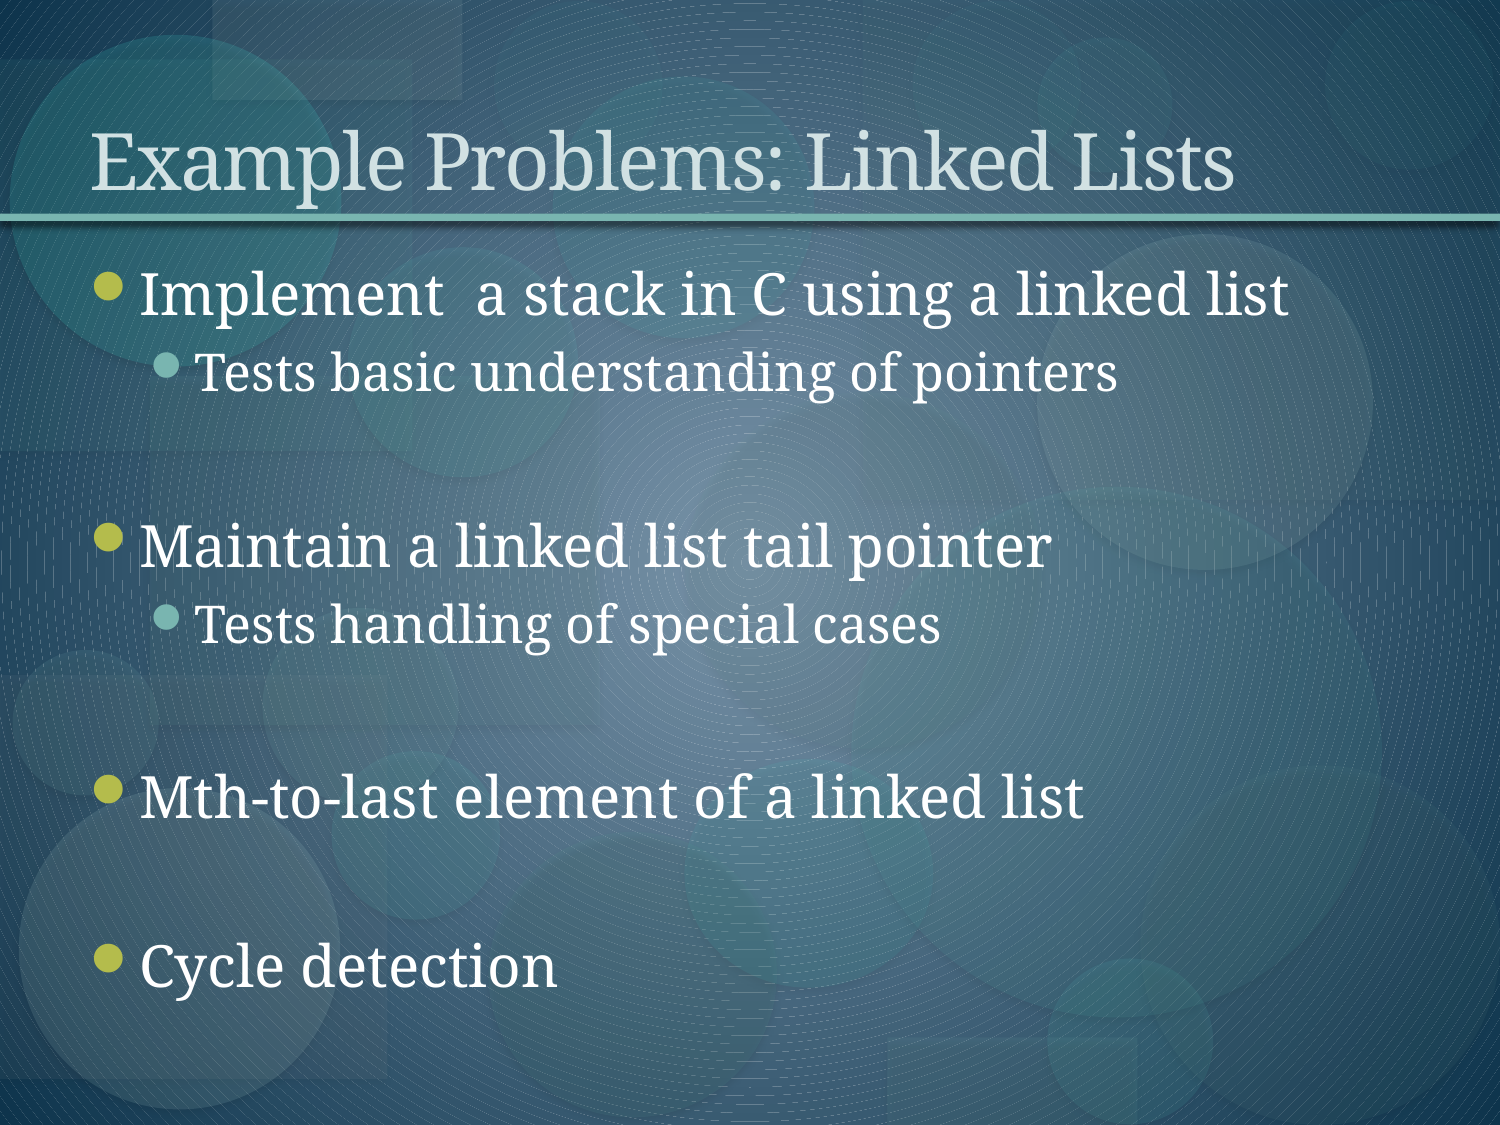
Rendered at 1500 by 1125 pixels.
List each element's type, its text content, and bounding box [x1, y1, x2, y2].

list Implement a stack in C using a linked list Tests basic understanding of pointers Maintain a linked list tail pointer Tests handling of special cases Mth-to-last element of a linked list Cycle detection [75, 249, 1425, 1000]
title Example Problems: Linked Lists [75, 26, 1425, 214]
